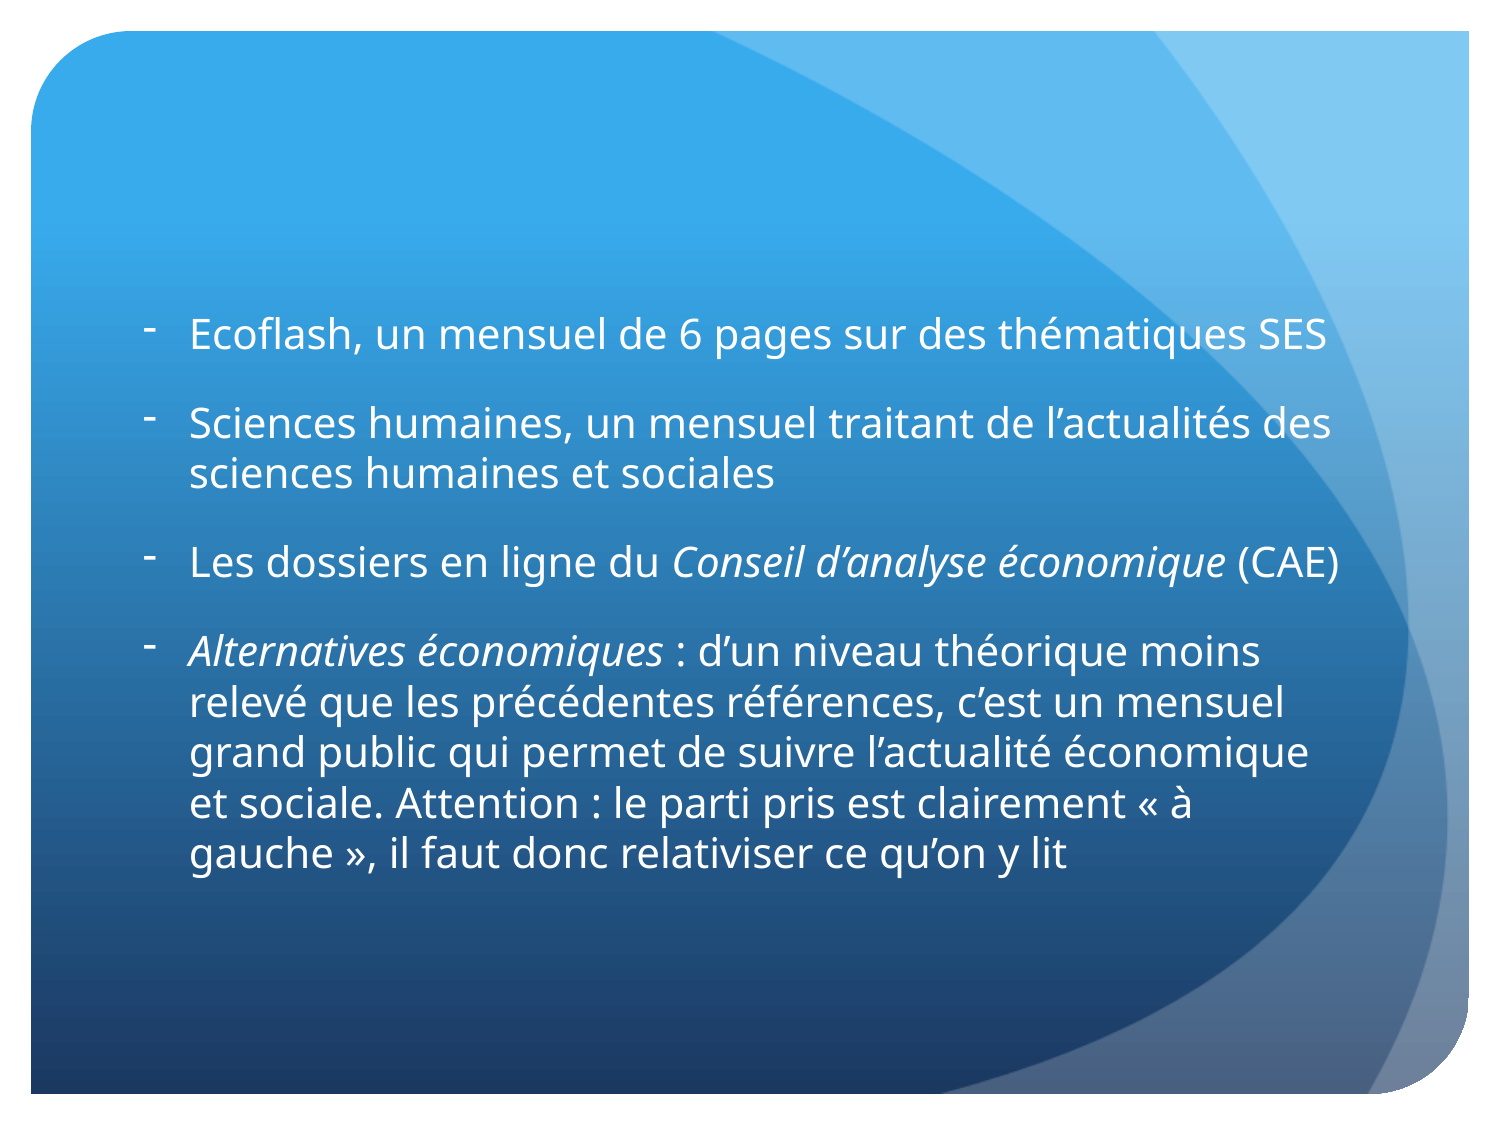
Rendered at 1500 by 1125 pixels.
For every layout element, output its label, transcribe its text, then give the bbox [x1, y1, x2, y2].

list Ecoflash, un mensuel de 6 pages sur des thématiques SES Sciences humaines, un mensuel traitant de l’actualités des sciences humaines et sociales Les dossiers en ligne du Conseil d’analyse économique (CAE) Alternatives économiques : d’un niveau théorique moins relevé que les précédentes références, c’est un mensuel grand public qui permet de suivre l’actualité économique et sociale. Attention : le parti pris est clairement « à gauche », il faut donc relativiser ce qu’on y lit [127, 299, 1372, 991]
picture [24, 30, 1473, 1094]
